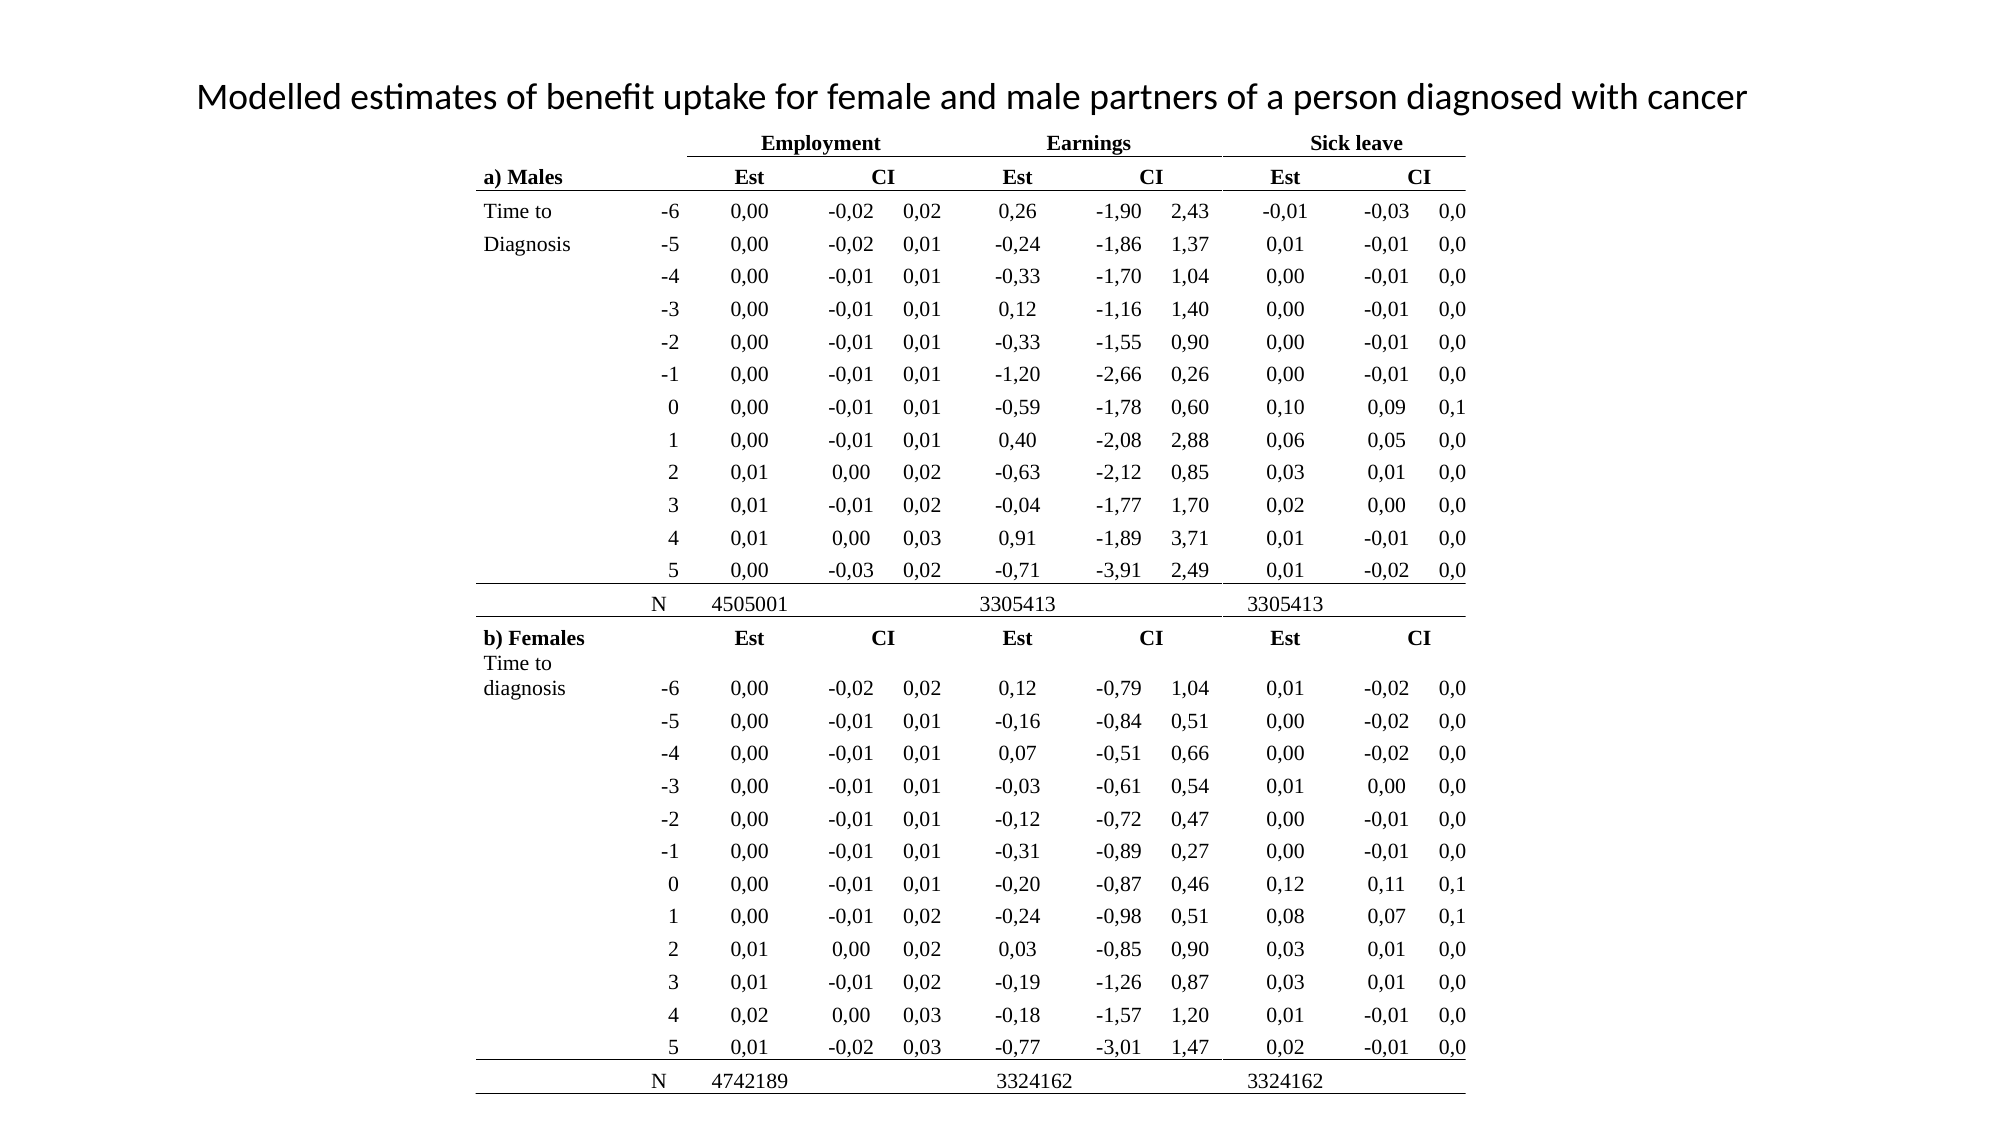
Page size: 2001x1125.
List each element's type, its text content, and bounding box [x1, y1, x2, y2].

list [475, 122, 1466, 1125]
text_box Modelled estimates of benefit uptake for female and male partners of a person diagnosed with cancer [181, 64, 1905, 125]
